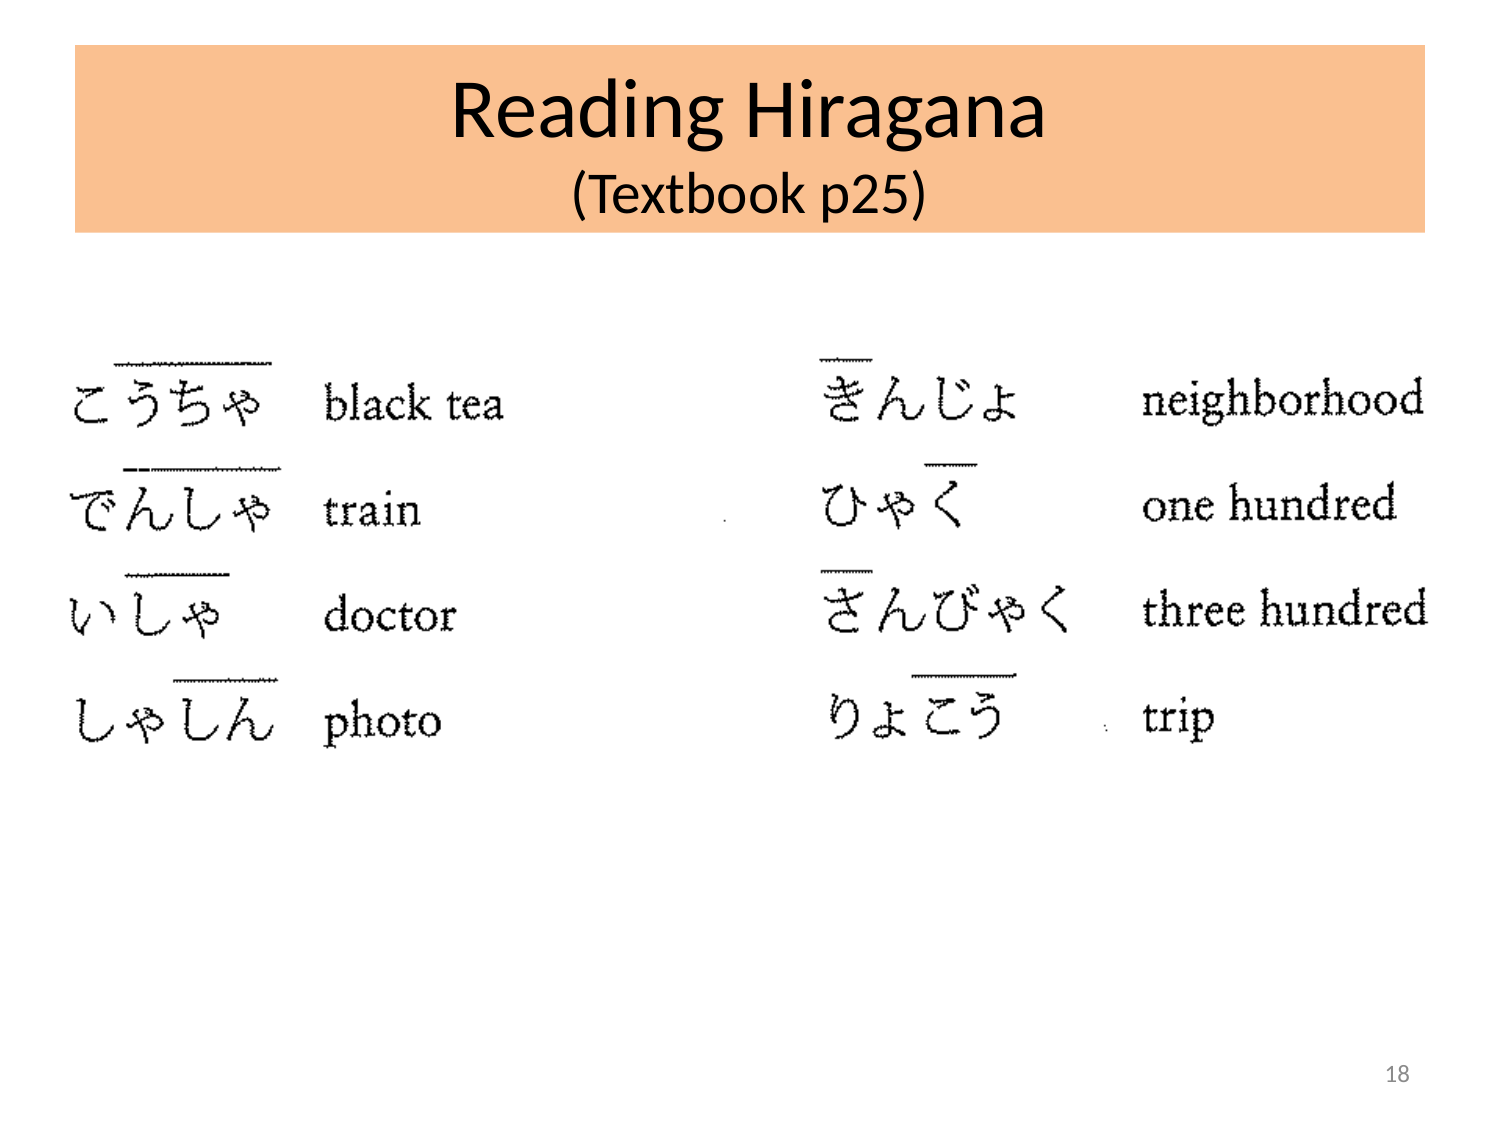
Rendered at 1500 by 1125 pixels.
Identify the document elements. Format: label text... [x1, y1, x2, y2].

picture [53, 341, 1447, 783]
slide_number 18 [1074, 1042, 1425, 1103]
title Reading Hiragana (Textbook p25) [75, 45, 1425, 233]
